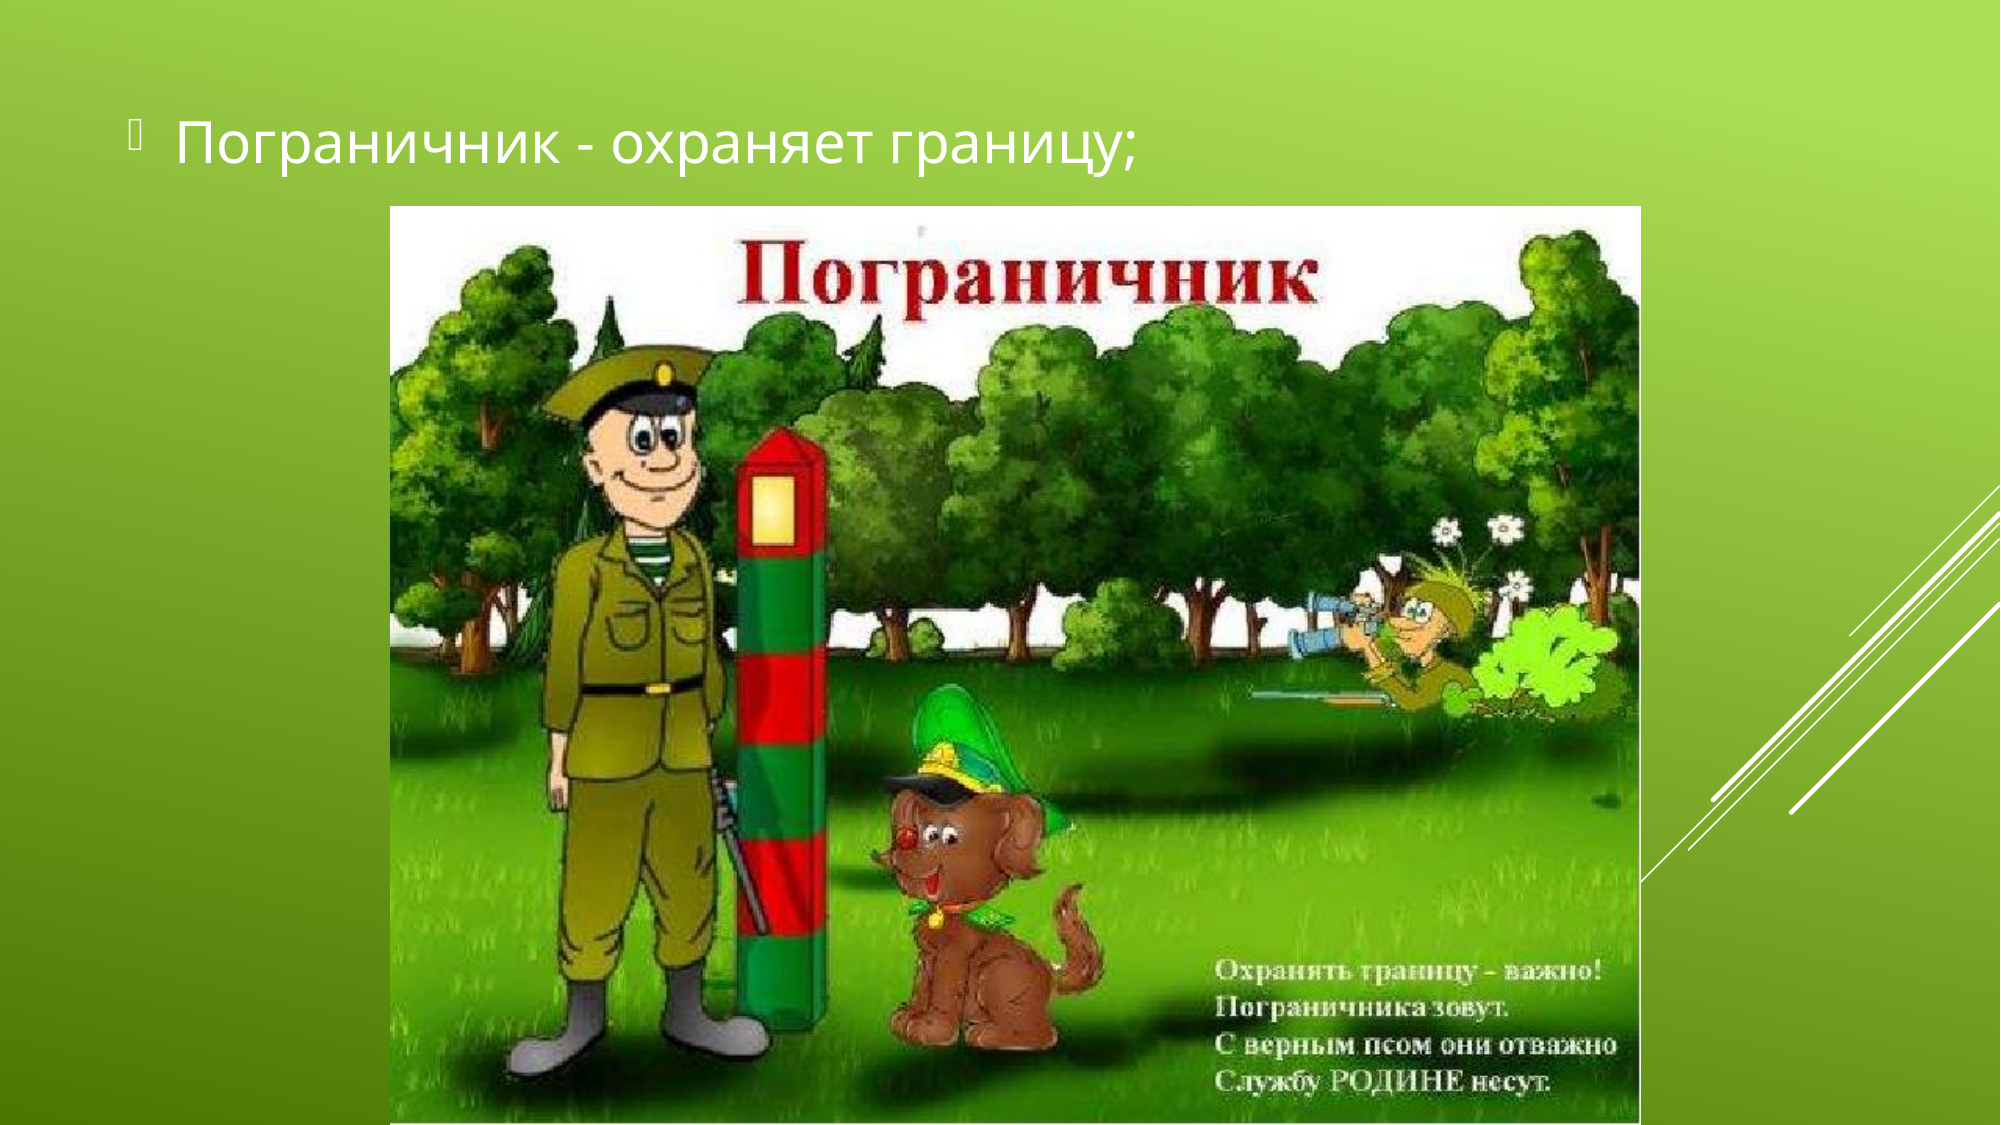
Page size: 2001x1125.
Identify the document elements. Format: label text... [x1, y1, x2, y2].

list Пограничник - охраняет границу; [112, 18, 1513, 262]
picture [390, 206, 1642, 1125]
